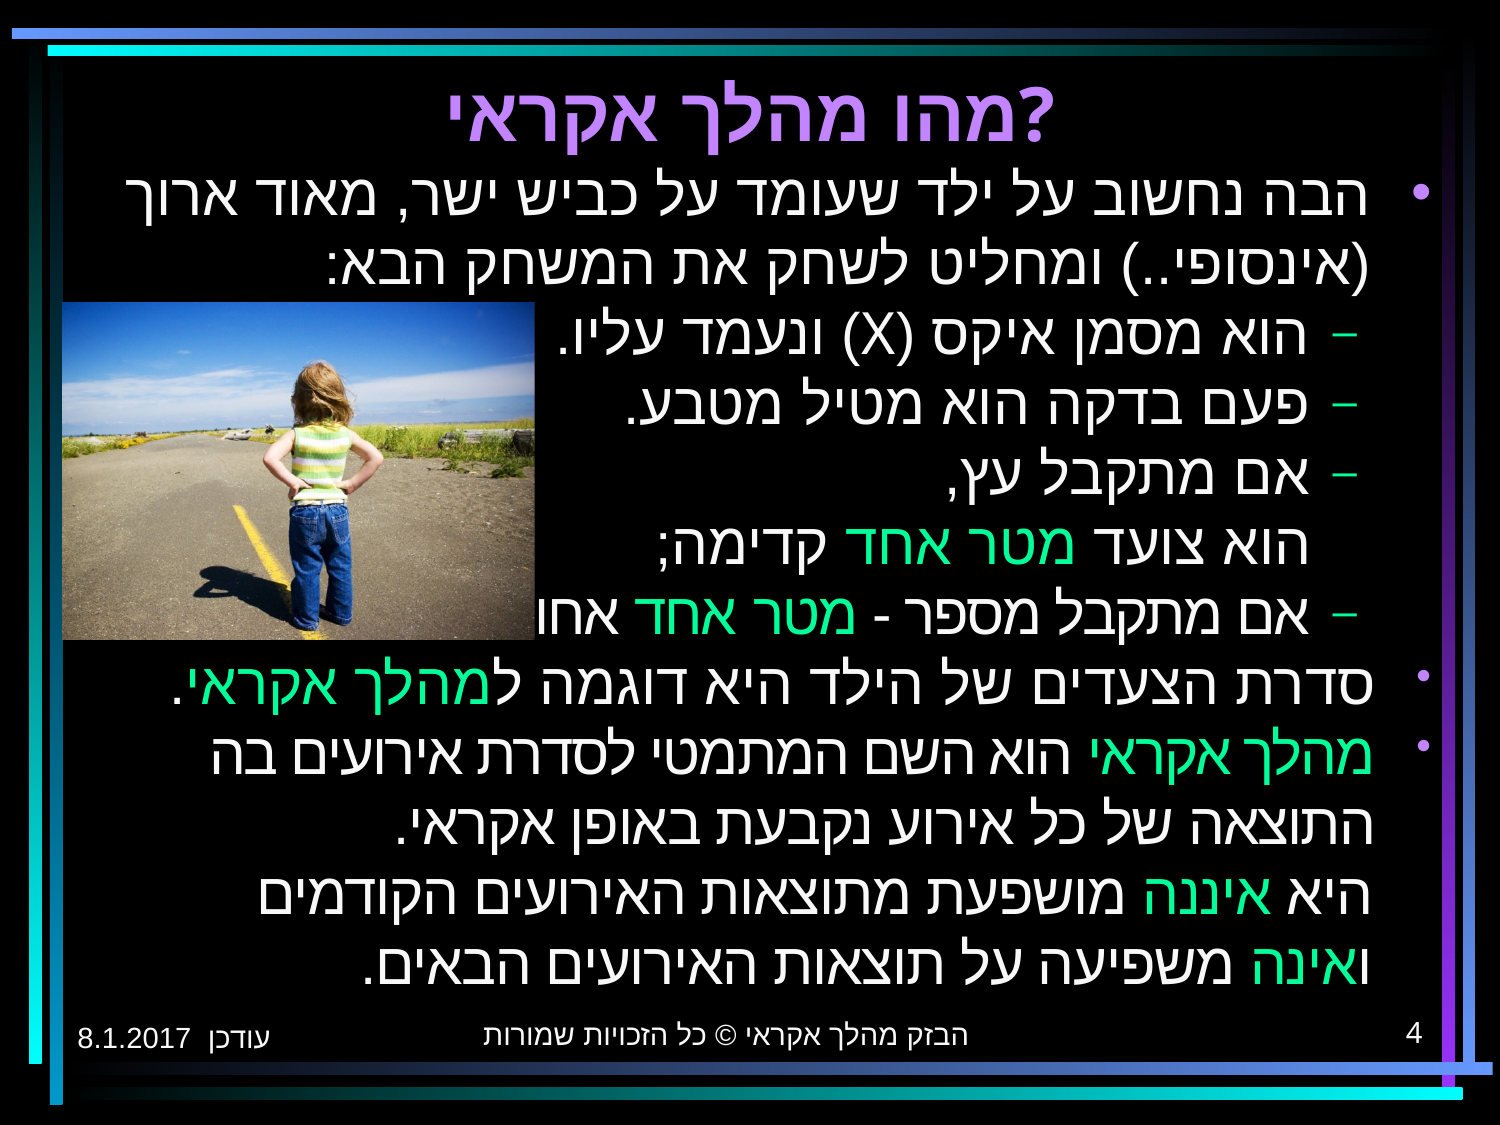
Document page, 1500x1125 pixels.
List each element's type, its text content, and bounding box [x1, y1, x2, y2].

slide_number 4 [1124, 986, 1438, 1062]
title מהו מהלך אקראי? [74, 58, 1426, 185]
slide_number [62, 986, 376, 1062]
picture [63, 302, 535, 640]
footer הבזק מהלך אקראי © כל הזכויות שמורות [430, 983, 1022, 1059]
list הבה נחשוב על ילד שעומד על כביש ישר, מאוד ארוך (אינסופי..) ומחליט לשחק את המשחק הבא: הוא מסמן איקס (X) ונעמד עליו. פעם בדקה הוא מטיל מטבע. אם מתקבל עץ, הוא צועד מטר אחד קדימה; אם מתקבל מספר - מטר אחד אחורה. סדרת הצעדים של הילד היא דוגמה למהלך אקראי. מהלך אקראי הוא השם המתמטי לסדרת אירועים בה התוצאה של כל אירוע נקבעת באופן אקראי. היא איננה מושפעת מתוצאות האירועים הקודמים ואינה משפיעה על תוצאות האירועים הבאים. [64, 148, 1448, 1036]
